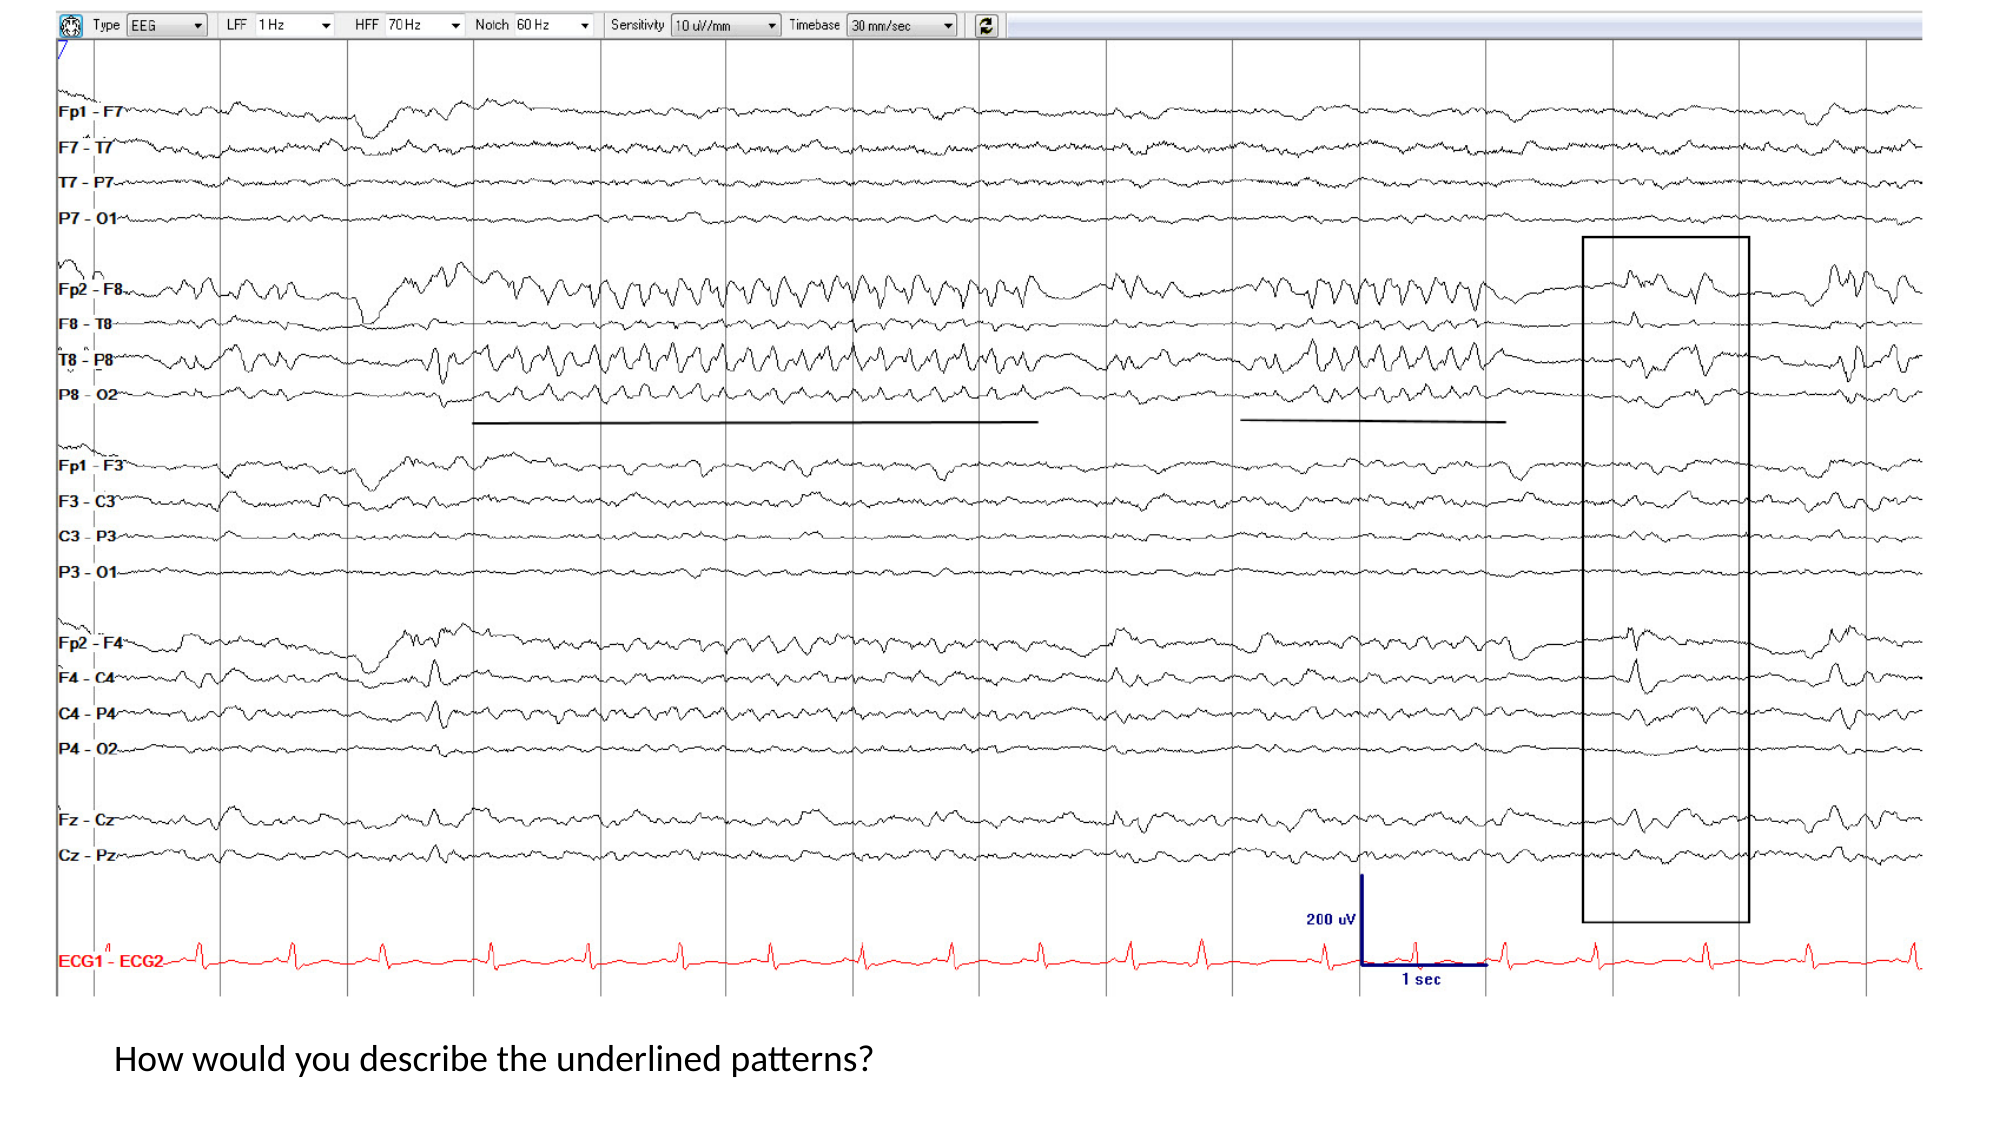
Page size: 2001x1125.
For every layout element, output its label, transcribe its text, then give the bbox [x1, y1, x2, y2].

picture [43, 0, 1946, 1014]
text_box How would you describe the underlined patterns? [99, 1026, 902, 1087]
